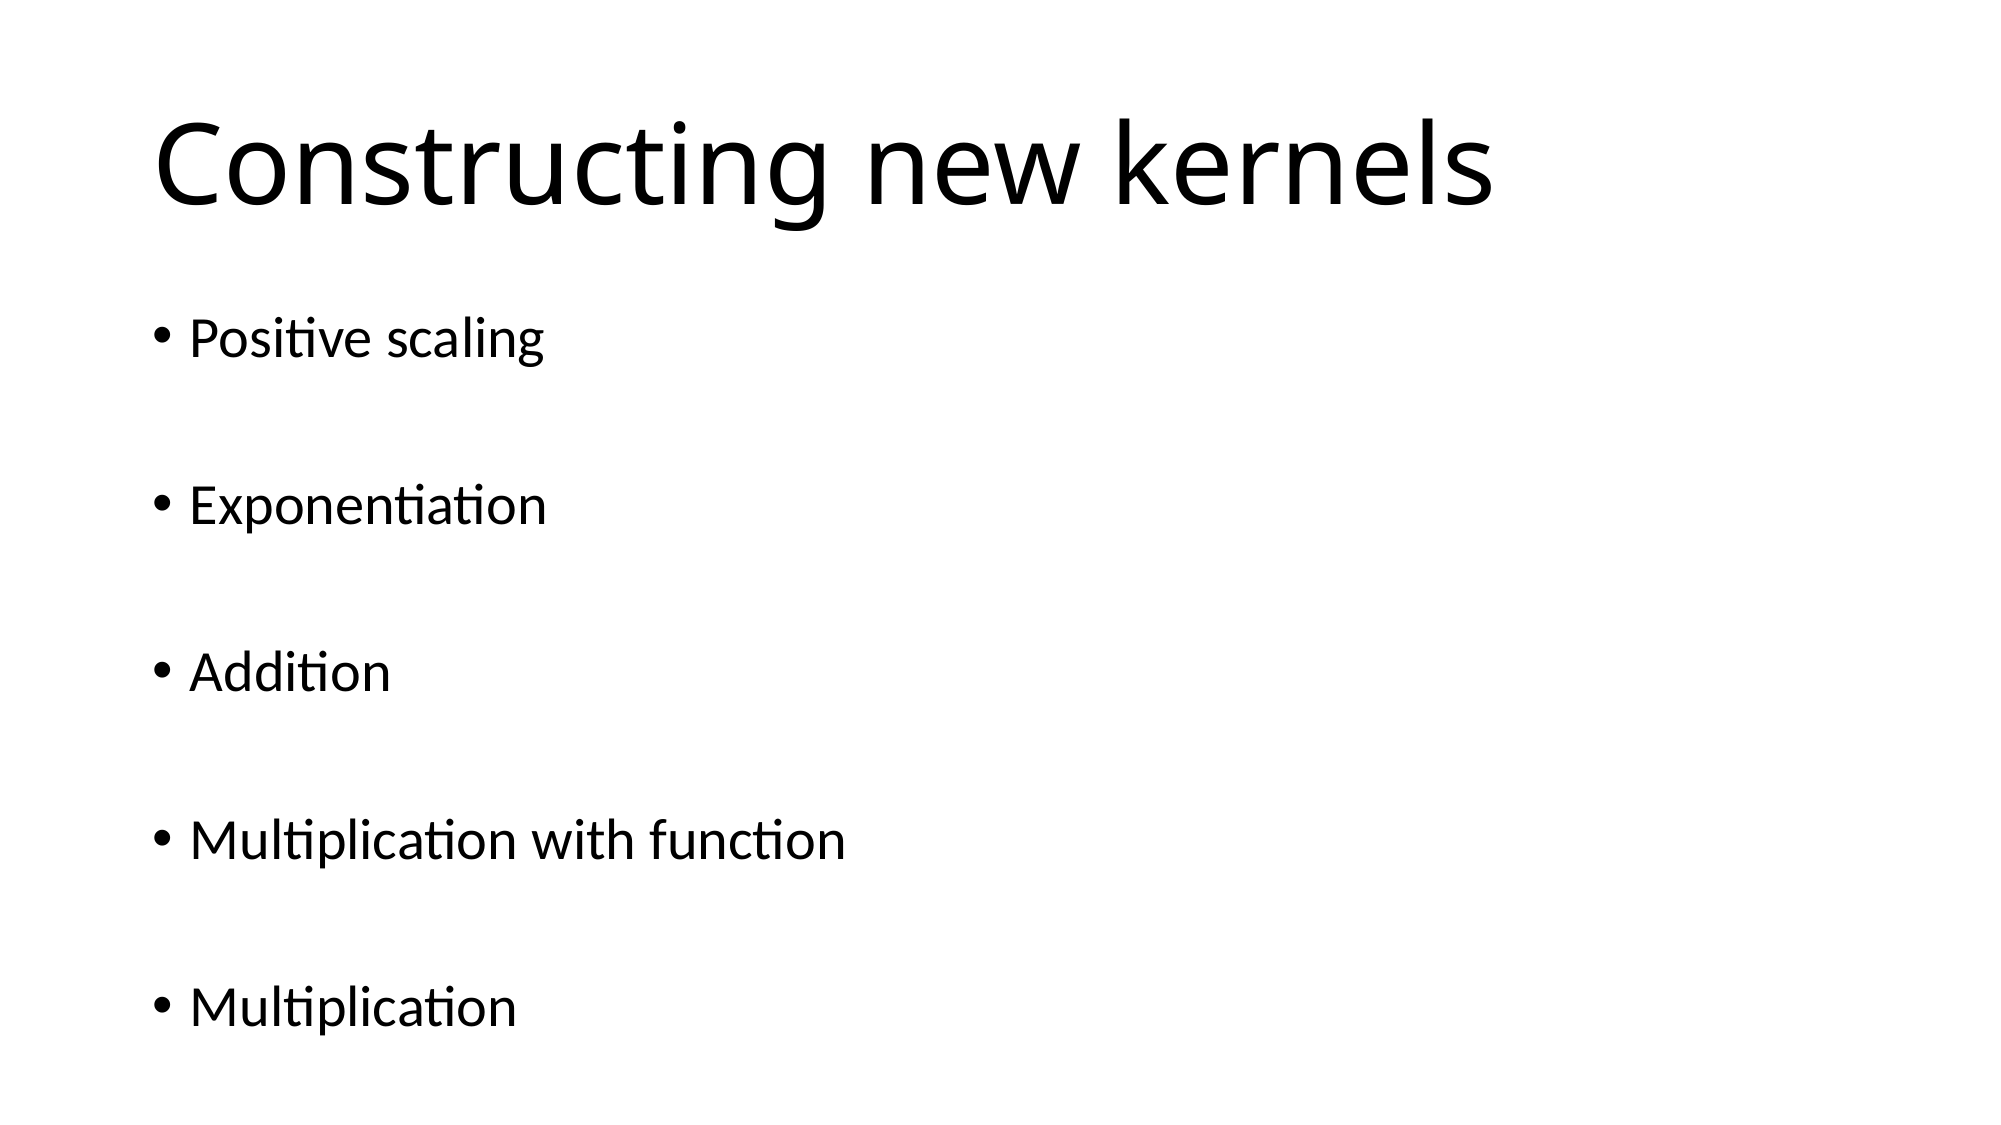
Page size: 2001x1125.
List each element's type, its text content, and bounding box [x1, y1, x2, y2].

title Constructing new kernels [137, 59, 1863, 278]
